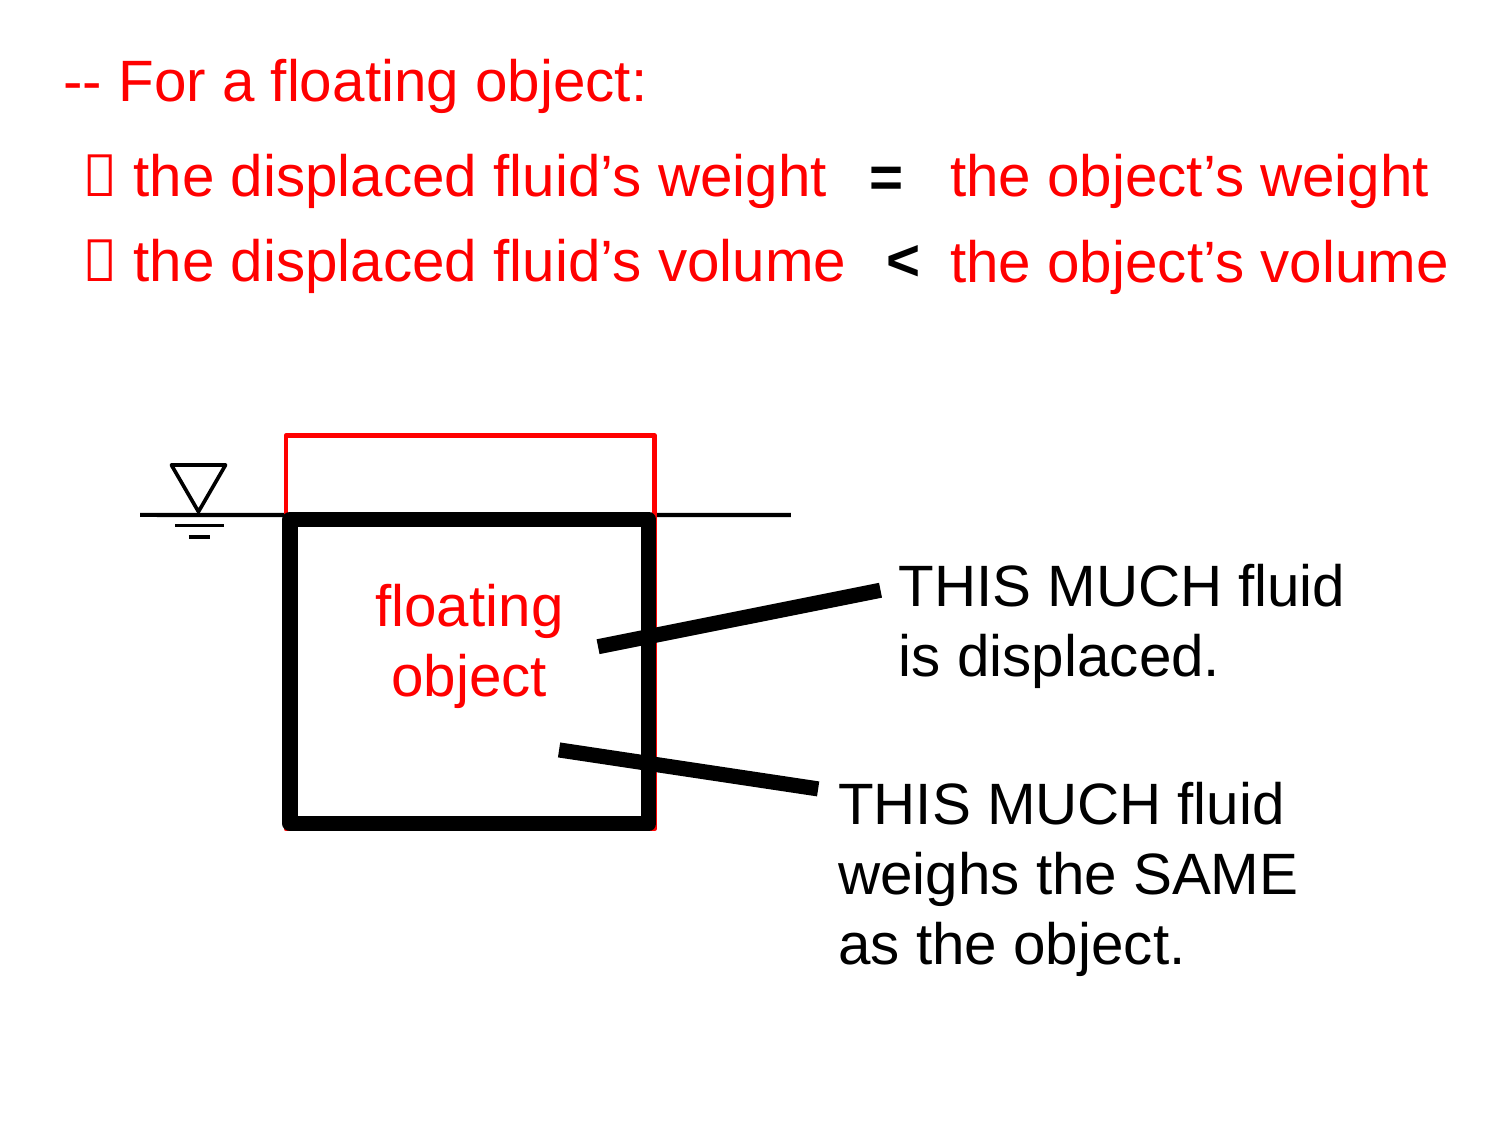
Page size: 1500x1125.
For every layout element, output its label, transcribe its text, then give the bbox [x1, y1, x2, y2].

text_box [285, 435, 655, 830]
text_box = [854, 131, 919, 217]
text_box -- For a floating object: [48, 36, 664, 121]
text_box  the displaced fluid’s volume [67, 216, 863, 301]
text_box the object’s volume [935, 216, 1465, 302]
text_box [139, 464, 280, 538]
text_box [658, 464, 792, 538]
text_box  the displaced fluid’s weight [67, 130, 843, 216]
text_box < [872, 215, 936, 300]
text_box the object’s weight [935, 130, 1445, 216]
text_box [558, 749, 1317, 987]
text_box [597, 540, 1364, 698]
